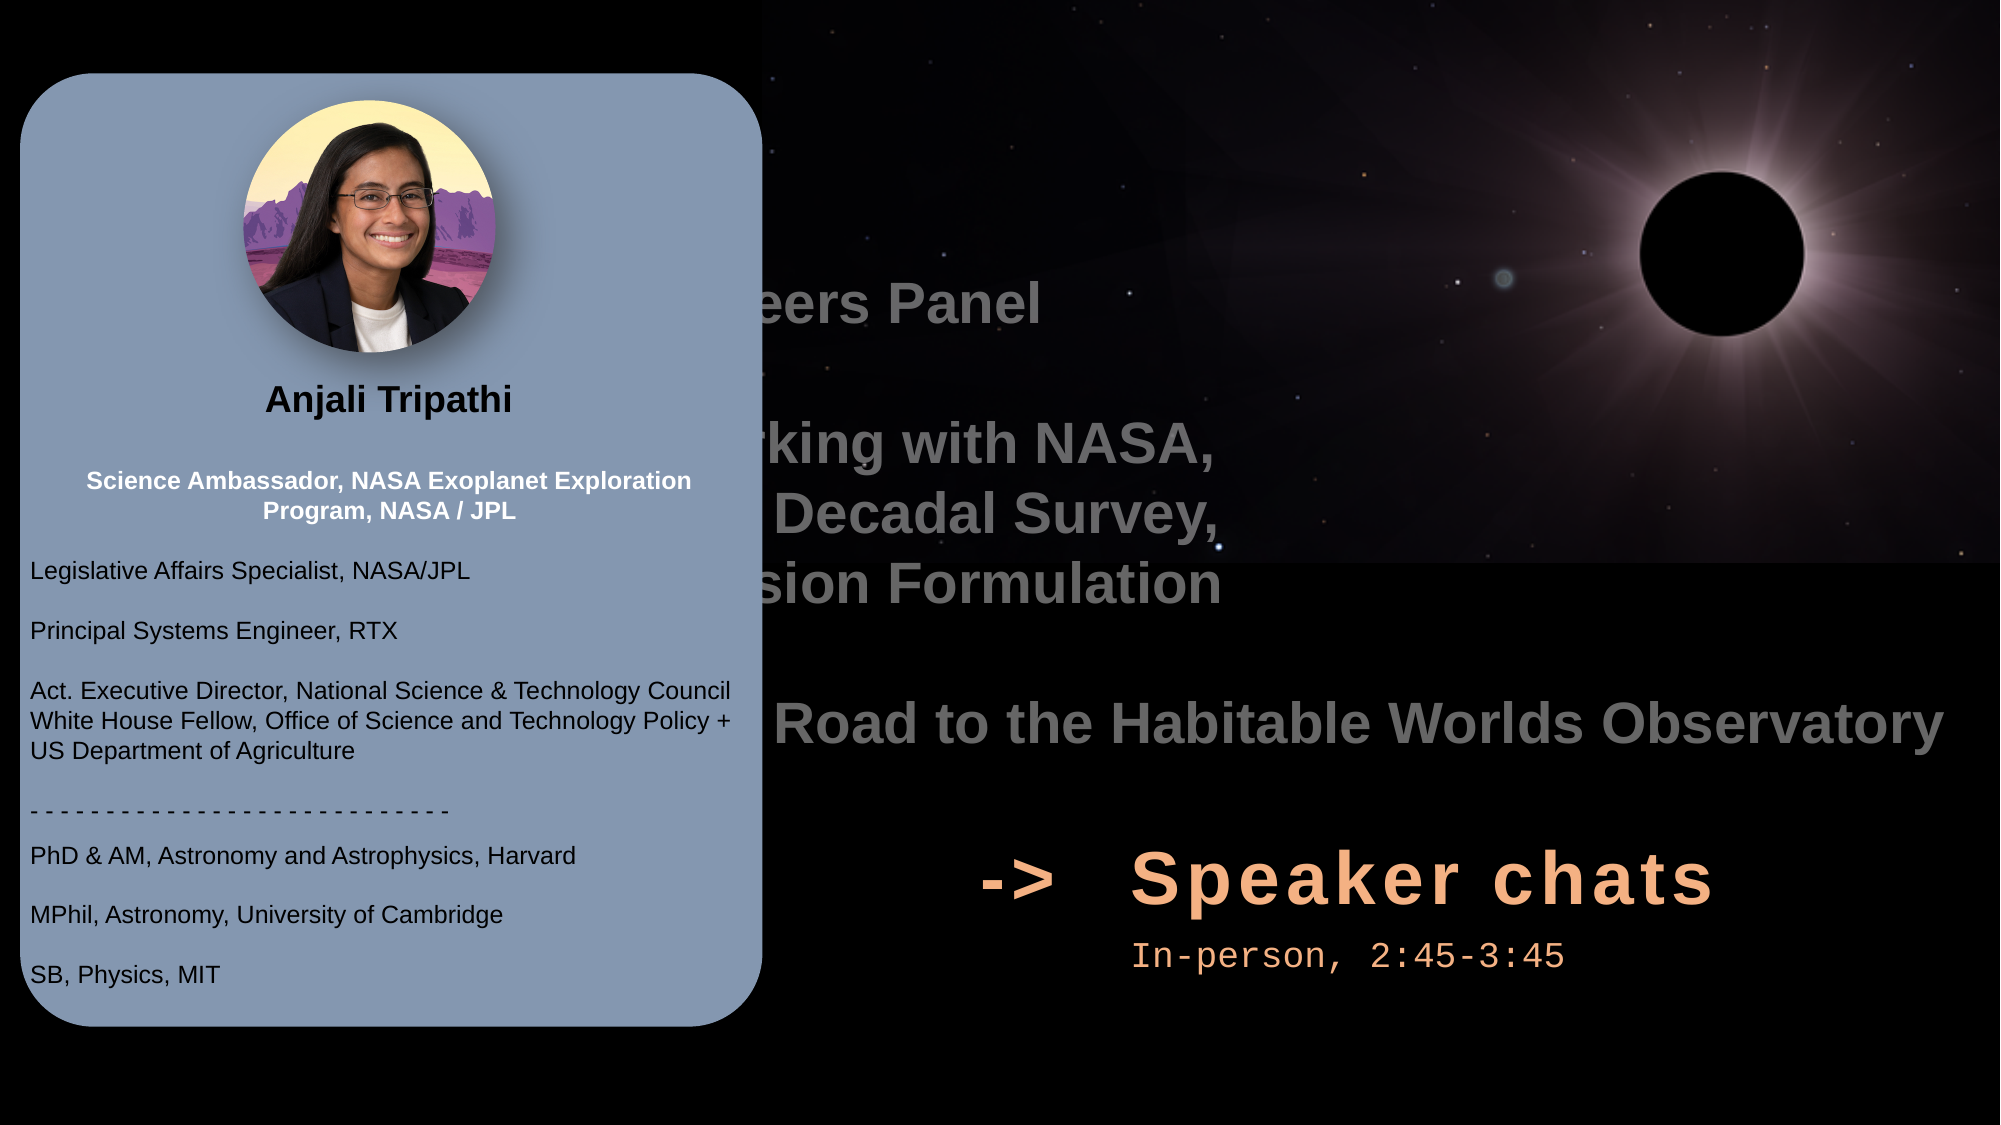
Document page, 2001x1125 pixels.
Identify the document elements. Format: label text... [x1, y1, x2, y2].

picture [762, 0, 2000, 563]
text_box Anjali Tripathi Science Ambassador, NASA Exoplanet Exploration Program, NASA / JPL Legislative Affairs Specialist, NASA/JPL Principal Systems Engineer, RTX Act. Executive Director, National Science & Technology Council White House Fellow, Office of Science and Technology Policy + US Department of Agriculture - - - - - - - - - - - - - - - - - - - - - - - - - - - - PhD & AM, Astronomy and Astrophysics, Harvard MPhil, Astronomy, University of Cambridge SB, Physics, MIT [15, 367, 763, 1027]
text_box -> Speaker chats In-person, 2:45-3:45 [365, 796, 1730, 1125]
picture [243, 100, 496, 353]
text_box Careers Panel Working with NASA, The Decadal Survey, Mission Formulation The Road to the Habitable Worlds Observatory [764, 563, 2000, 763]
text_box [19, 72, 762, 367]
